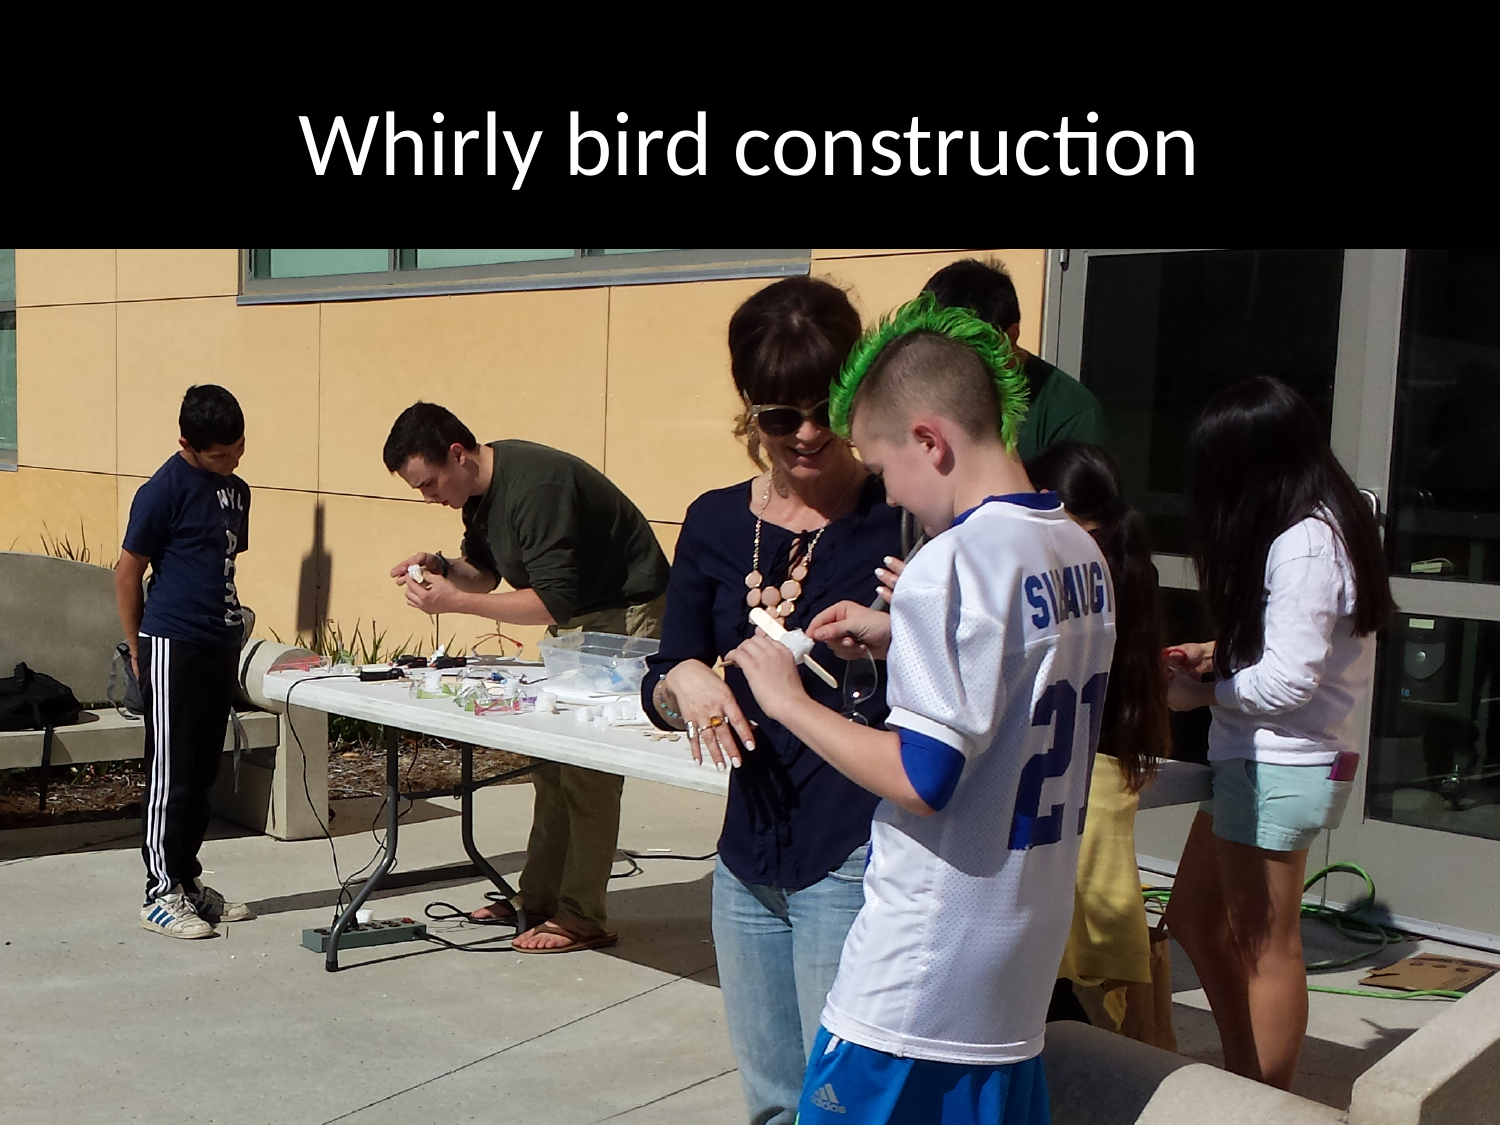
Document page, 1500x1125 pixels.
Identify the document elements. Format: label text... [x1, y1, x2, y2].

title Whirly bird construction [75, 45, 1425, 233]
picture [0, 249, 1500, 1125]
